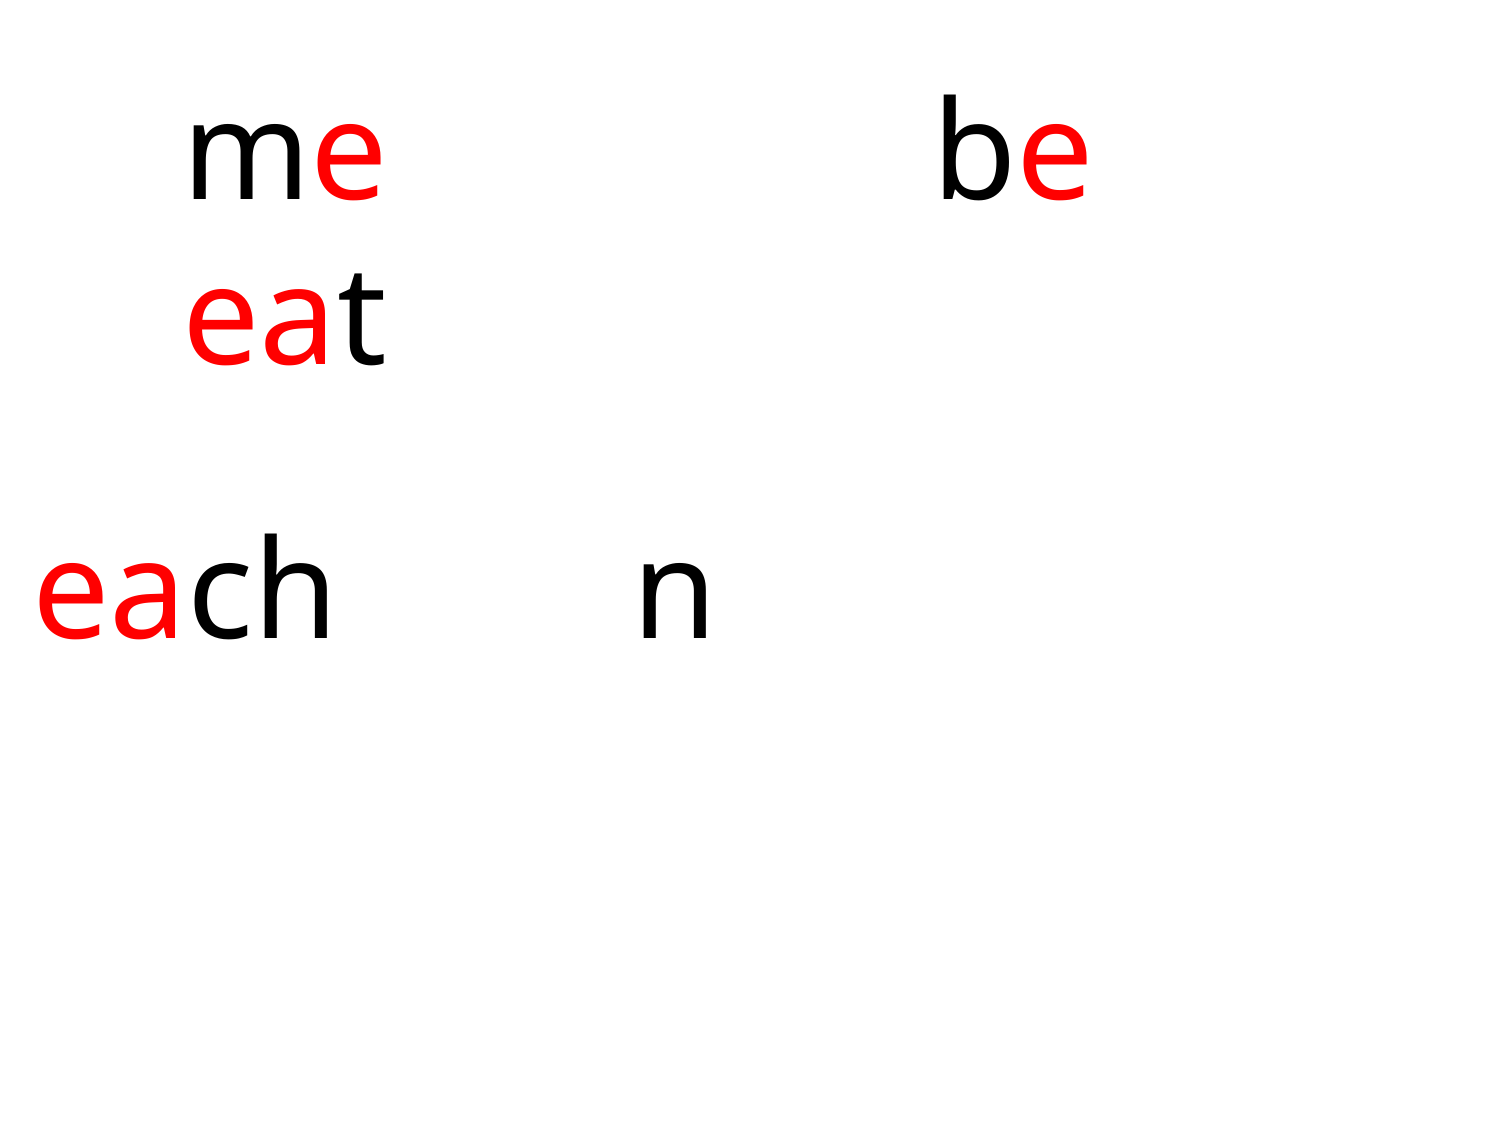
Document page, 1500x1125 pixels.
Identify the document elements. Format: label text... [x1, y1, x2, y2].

text_box me be eat each n [17, 54, 1489, 674]
